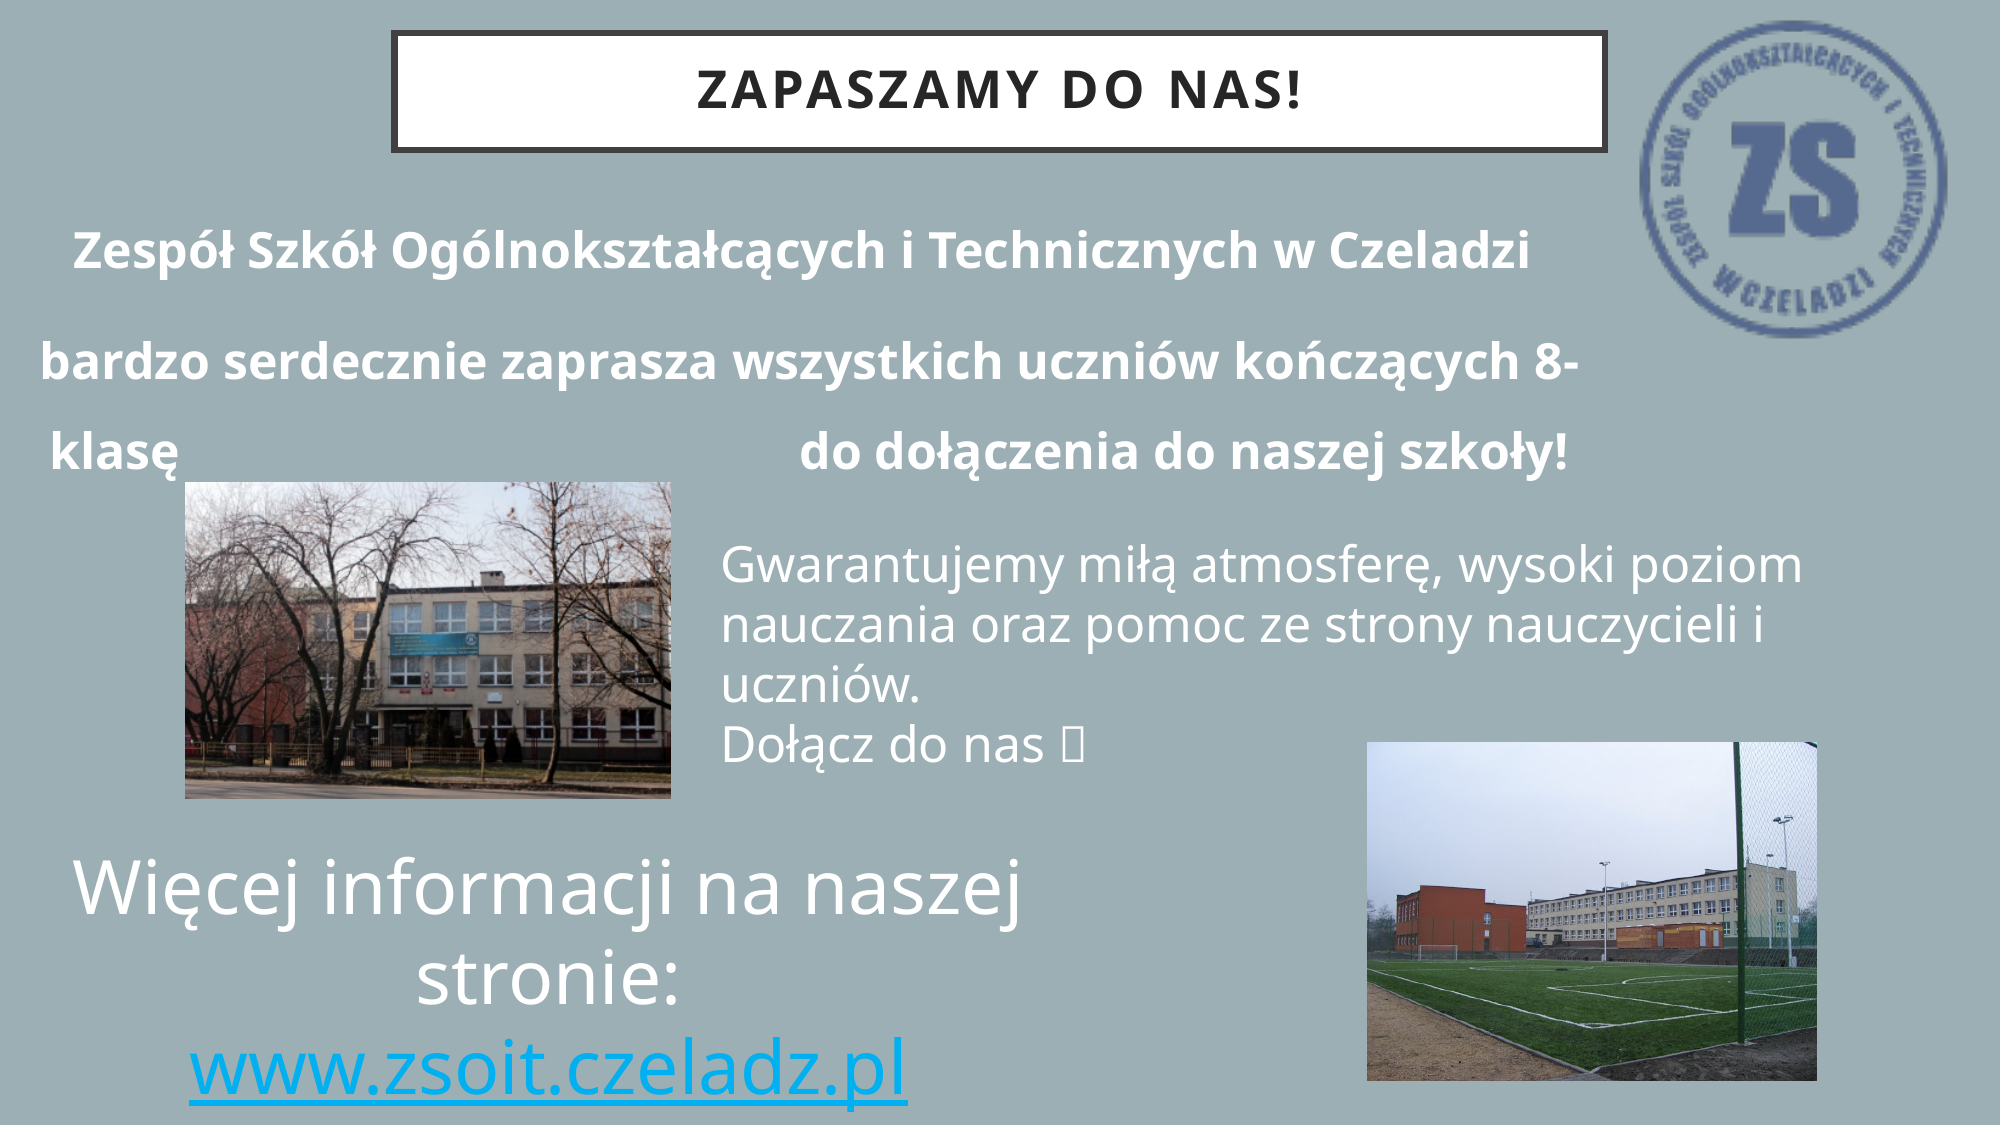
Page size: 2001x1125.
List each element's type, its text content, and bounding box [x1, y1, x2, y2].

text_box Gwarantujemy miłą atmosferę, wysoki poziom nauczania oraz pomoc ze strony nauczycieli i uczniów. Dołącz do nas  [705, 524, 1942, 780]
picture [1366, 742, 1817, 1081]
subtitle Zespół Szkół Ogólnokształcących i Technicznych w Czeladzi bardzo serdecznie zaprasza wszystkich uczniów kończących 8-klasę do dołączenia do naszej szkoły! [1, 181, 1618, 470]
title ZAPASZAMY DO NAS! [391, 30, 1577, 153]
picture [185, 482, 671, 799]
picture [1577, 0, 2000, 405]
text_box Więcej informacji na naszej stronie: www.zsoit.czeladz.pl [38, 832, 1059, 1125]
